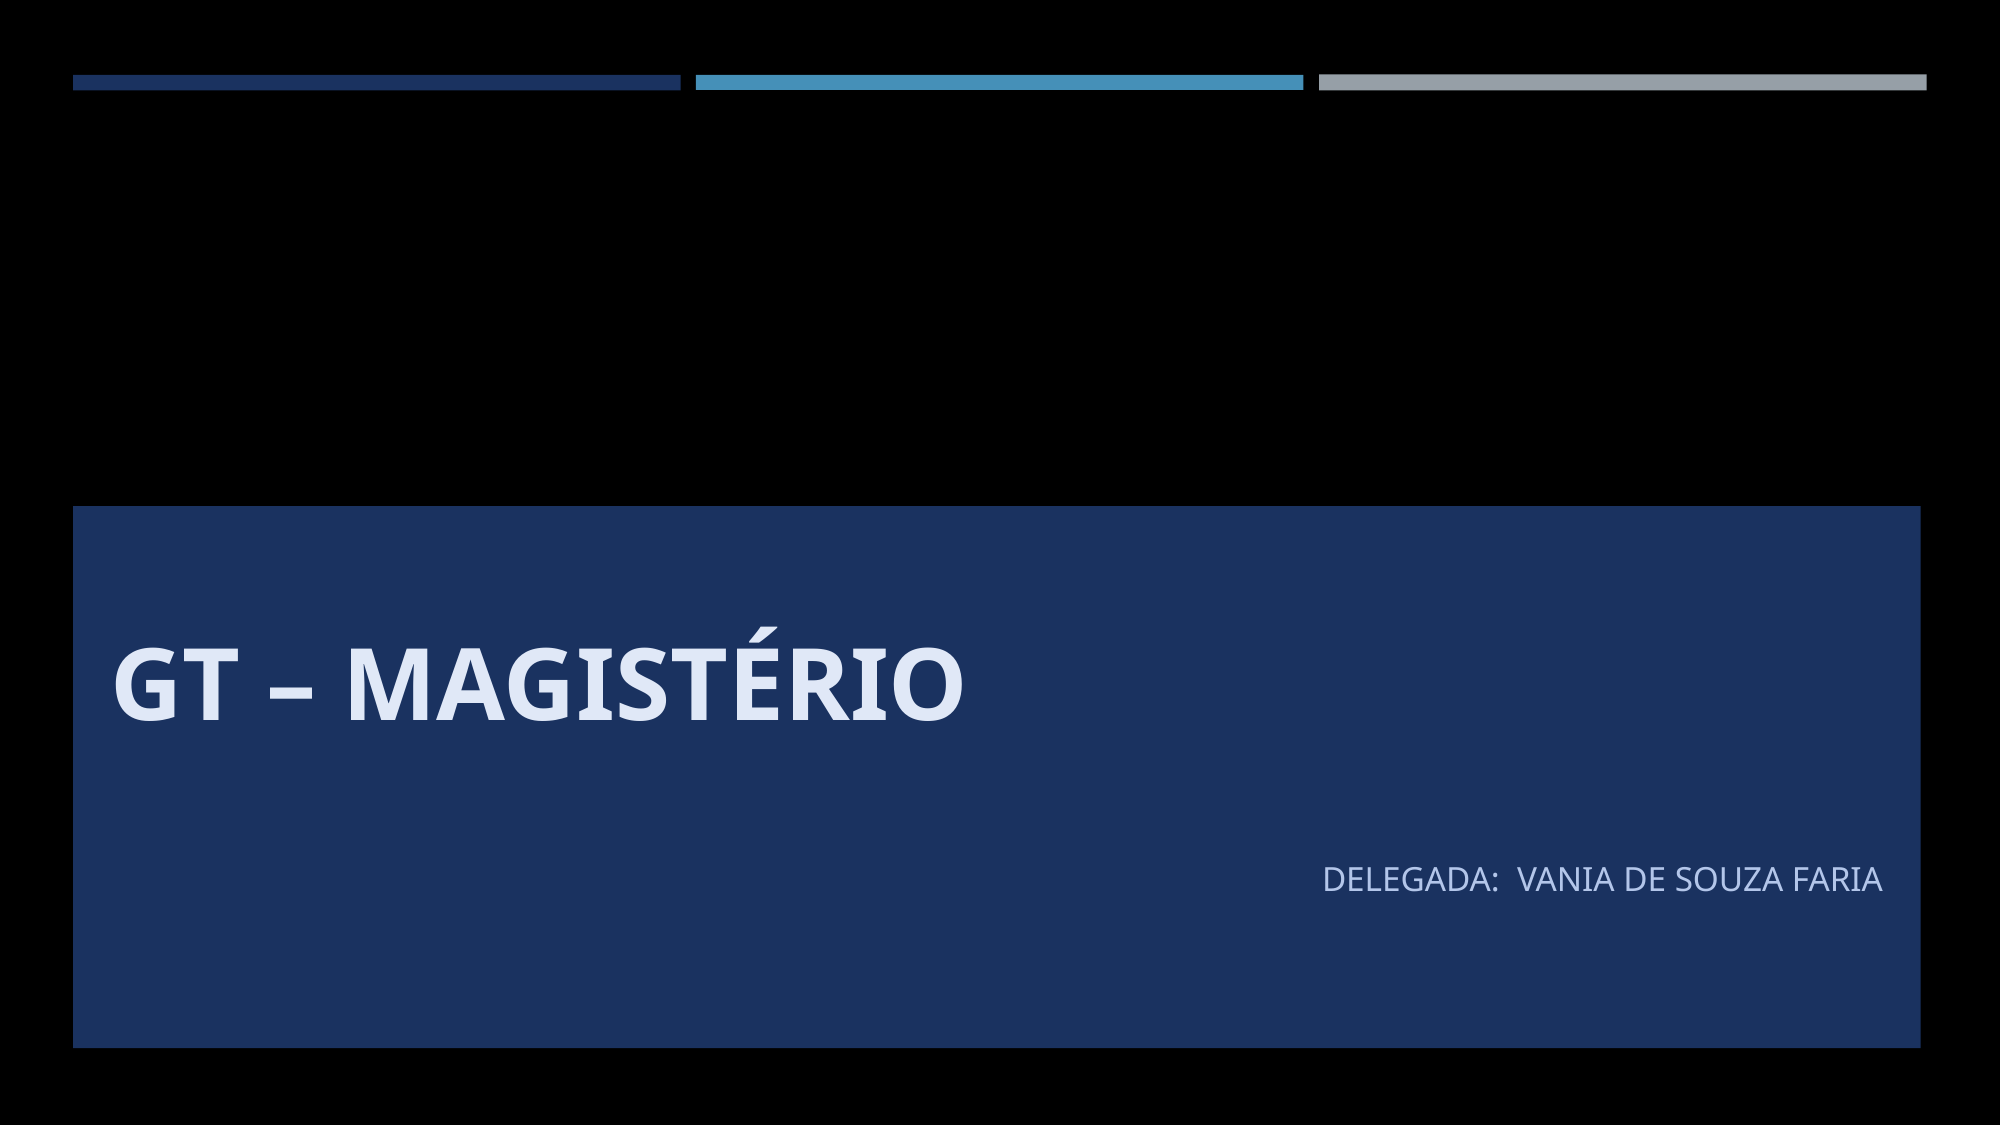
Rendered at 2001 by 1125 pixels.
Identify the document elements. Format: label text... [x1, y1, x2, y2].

subtitle DelegadA: VANIA DE SOUZA FARIA [95, 850, 1899, 948]
title Gt – Magistério [95, 509, 1899, 850]
